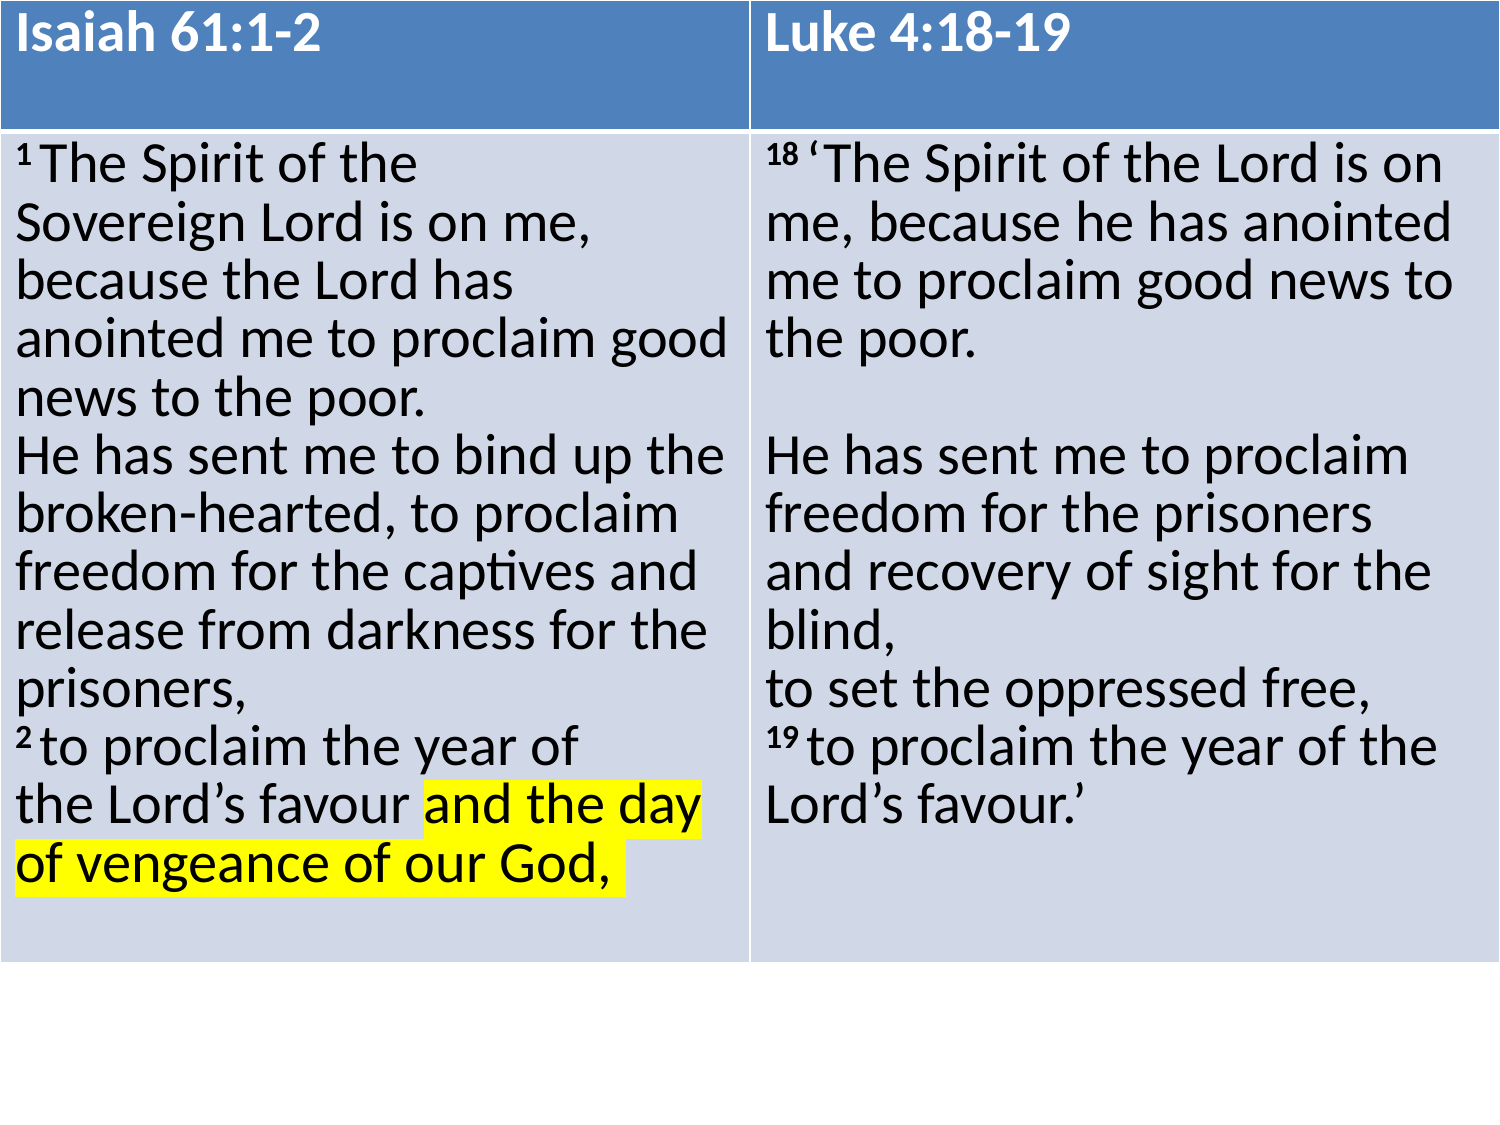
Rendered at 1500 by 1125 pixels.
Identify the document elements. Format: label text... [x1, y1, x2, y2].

table_cell 1 The Spirit of the Sovereign Lord is on me, because the Lord has anointed me to proclaim good news to the poor. He has sent me to bind up the broken-hearted, to proclaim freedom for the captives and release from darkness for the prisoners, 2 to proclaim the year of the Lord’s favour and the day of vengeance of our God, [1, 134, 749, 962]
table_header Luke 4:18-19 [751, 1, 1499, 129]
table_cell 18 ‘The Spirit of the Lord is on me, because he has anointed me to proclaim good news to the poor. He has sent me to proclaim freedom for the prisoners and recovery of sight for the blind, to set the oppressed free, 19 to proclaim the year of the Lord’s favour.’ [751, 134, 1499, 962]
table_header Isaiah 61:1-2 [1, 1, 749, 129]
